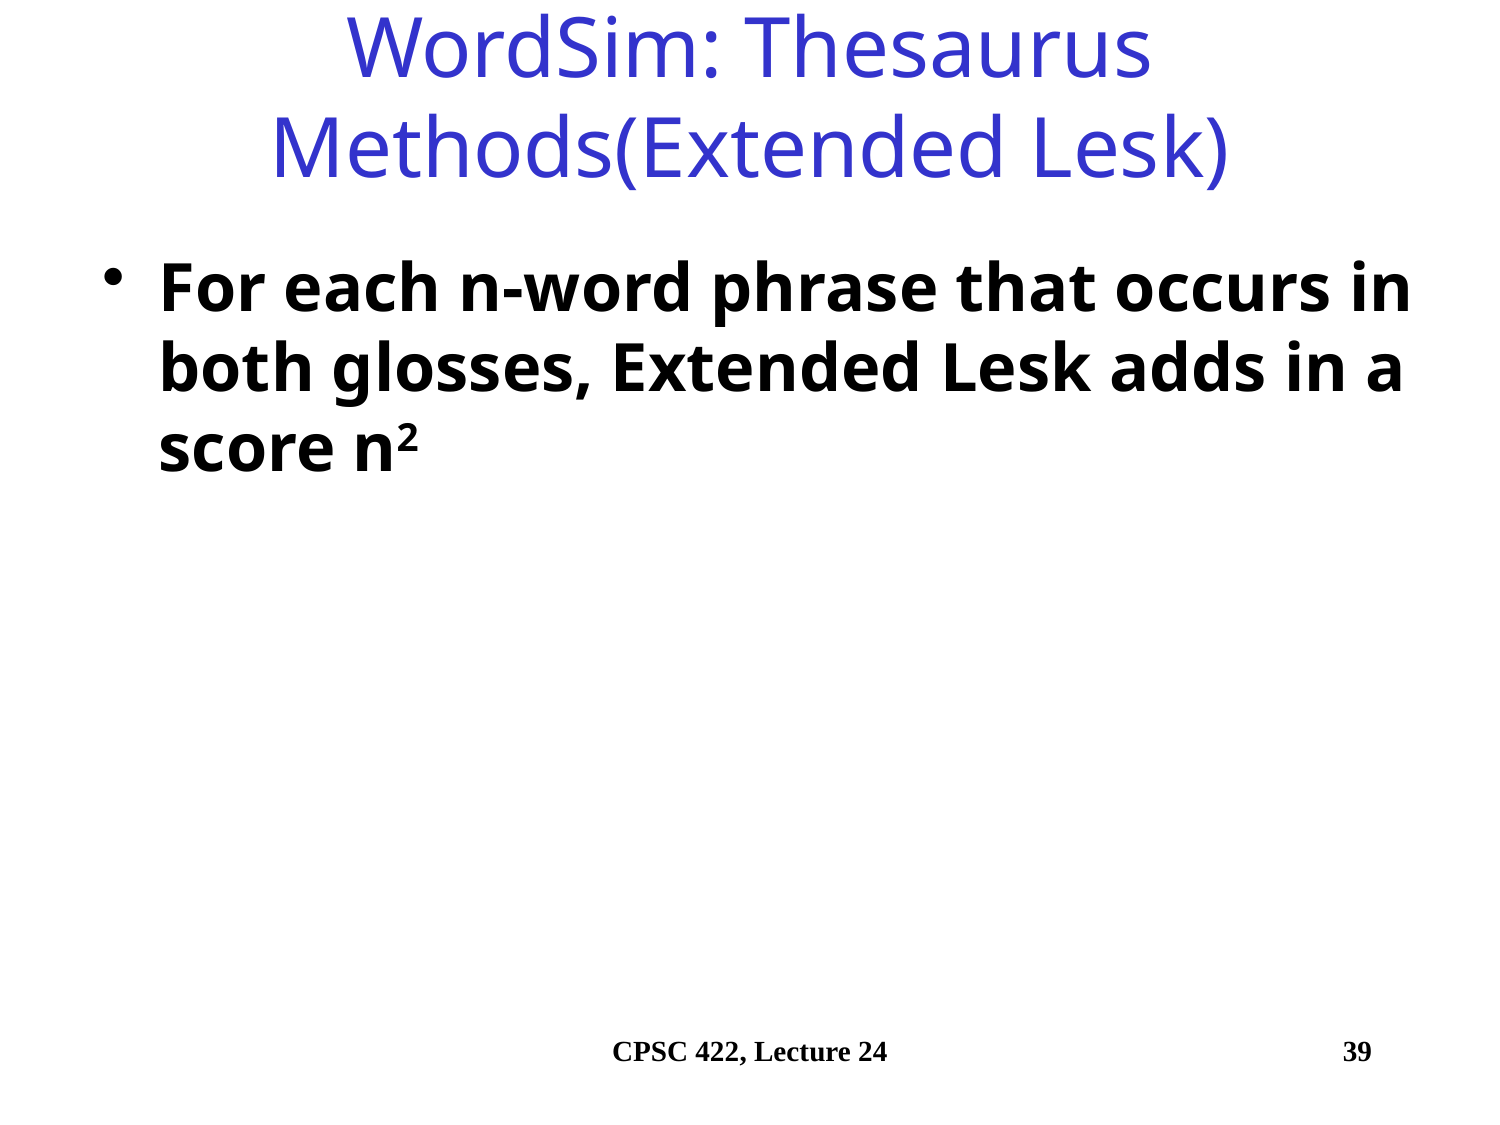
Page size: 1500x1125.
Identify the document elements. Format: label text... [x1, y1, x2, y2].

title WordSim: Thesaurus Methods(Extended Lesk) [112, 0, 1388, 188]
text_box For each n-word phrase that occurs in both glosses, Extended Lesk adds in a score n2 [87, 237, 1450, 400]
footer CPSC 422, Lecture 24 [512, 1024, 988, 1101]
slide_number 39 [1074, 1024, 1388, 1101]
